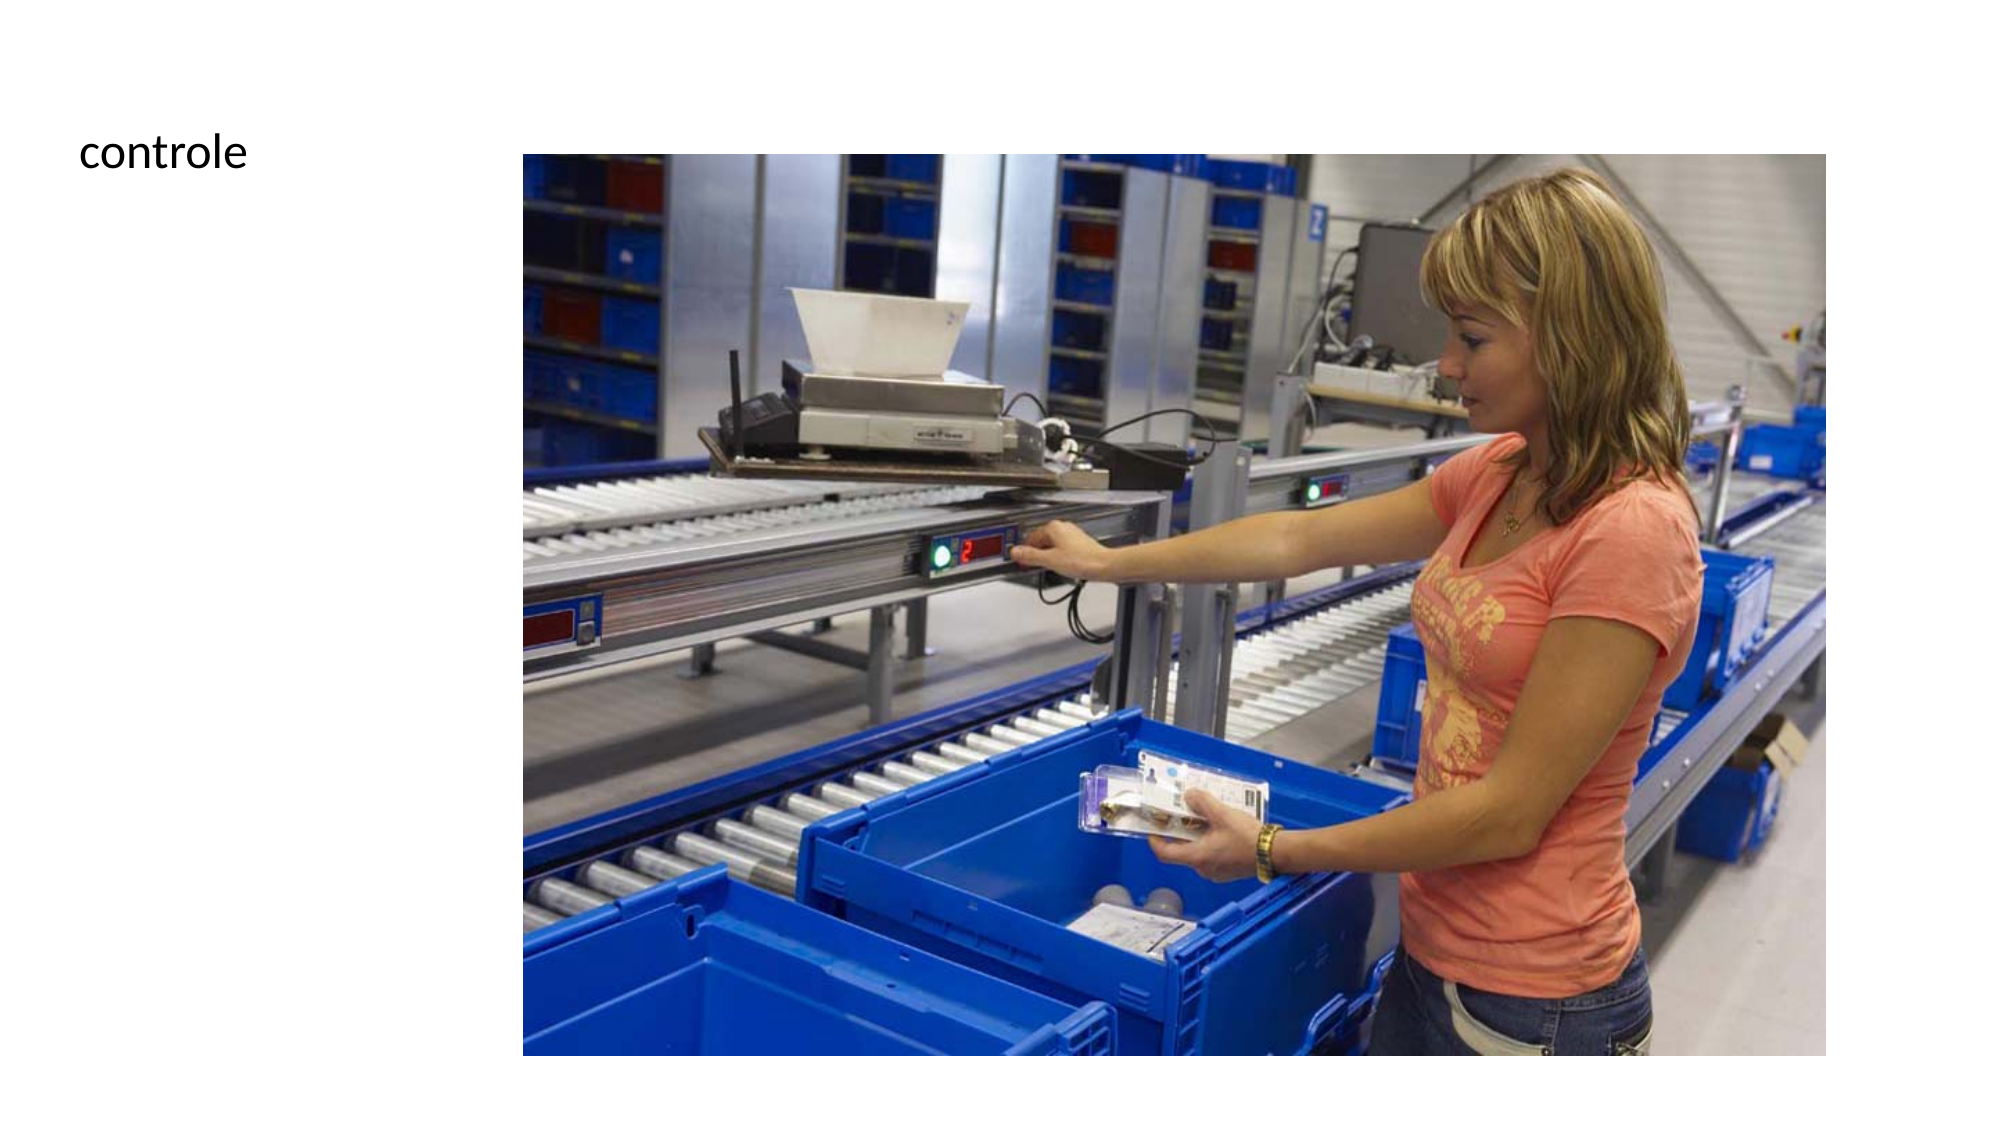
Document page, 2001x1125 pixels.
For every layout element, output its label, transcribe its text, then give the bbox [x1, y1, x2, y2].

picture [523, 154, 1826, 1056]
text_box controle [64, 110, 504, 186]
